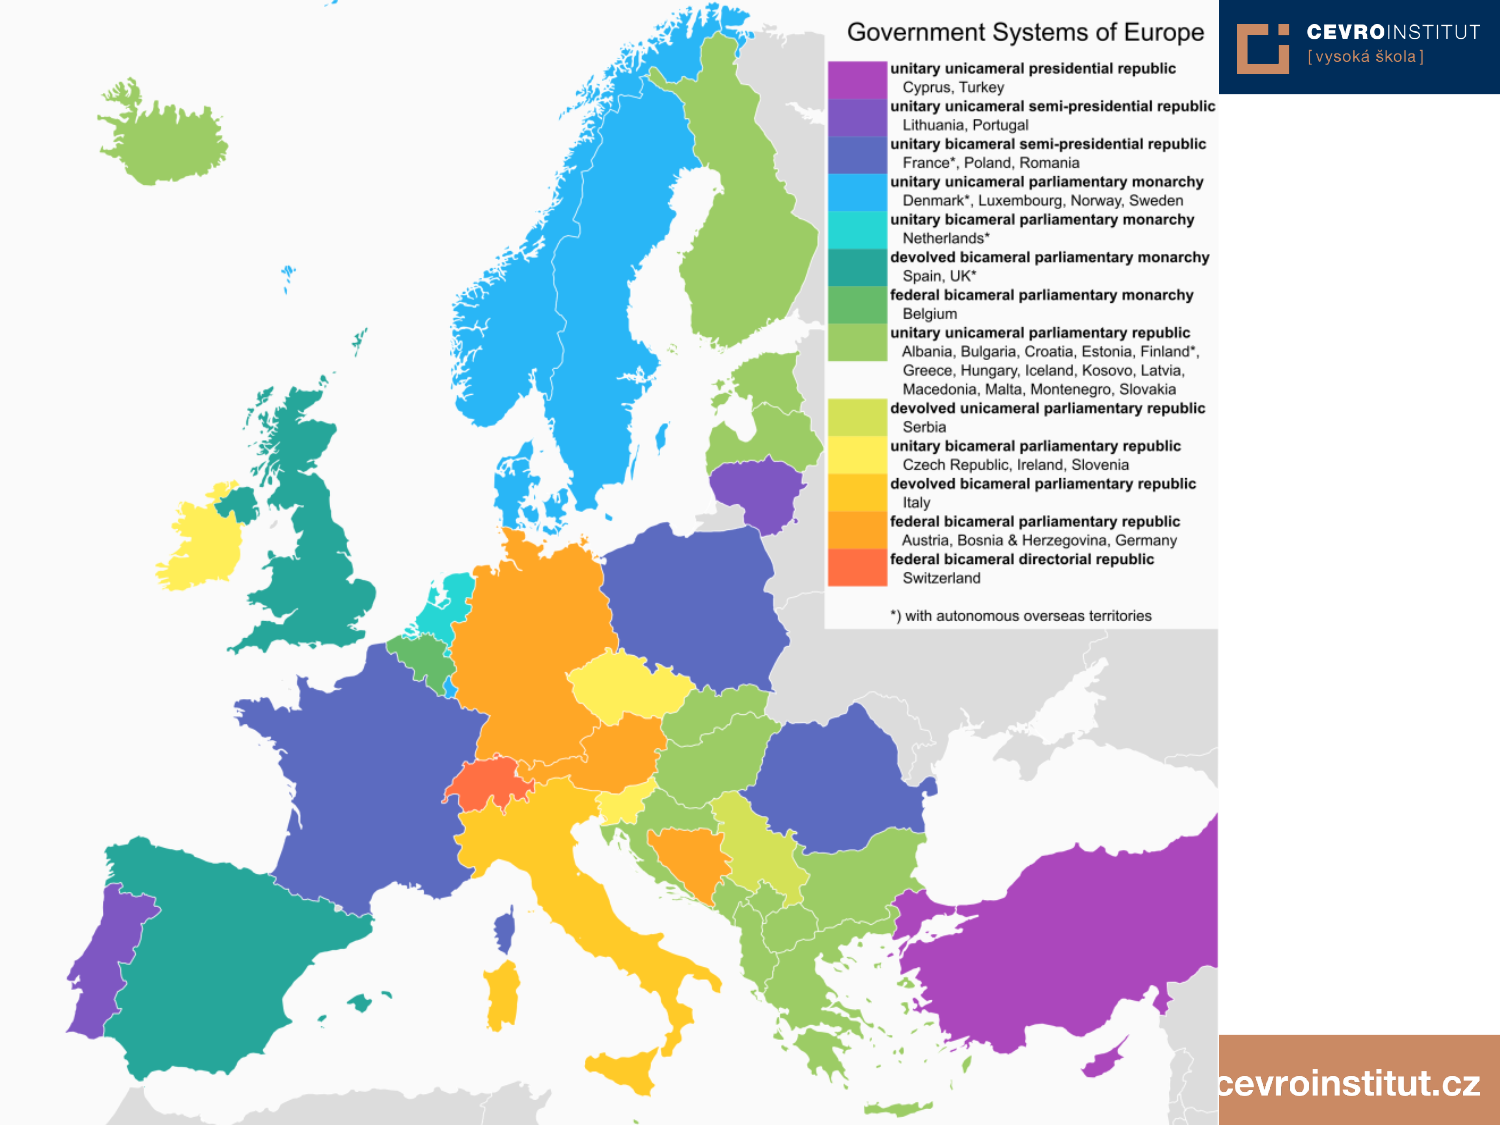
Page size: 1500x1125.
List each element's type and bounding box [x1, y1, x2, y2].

picture [1237, 24, 1480, 74]
list [0, 0, 1219, 1125]
picture [1219, 1069, 1480, 1096]
